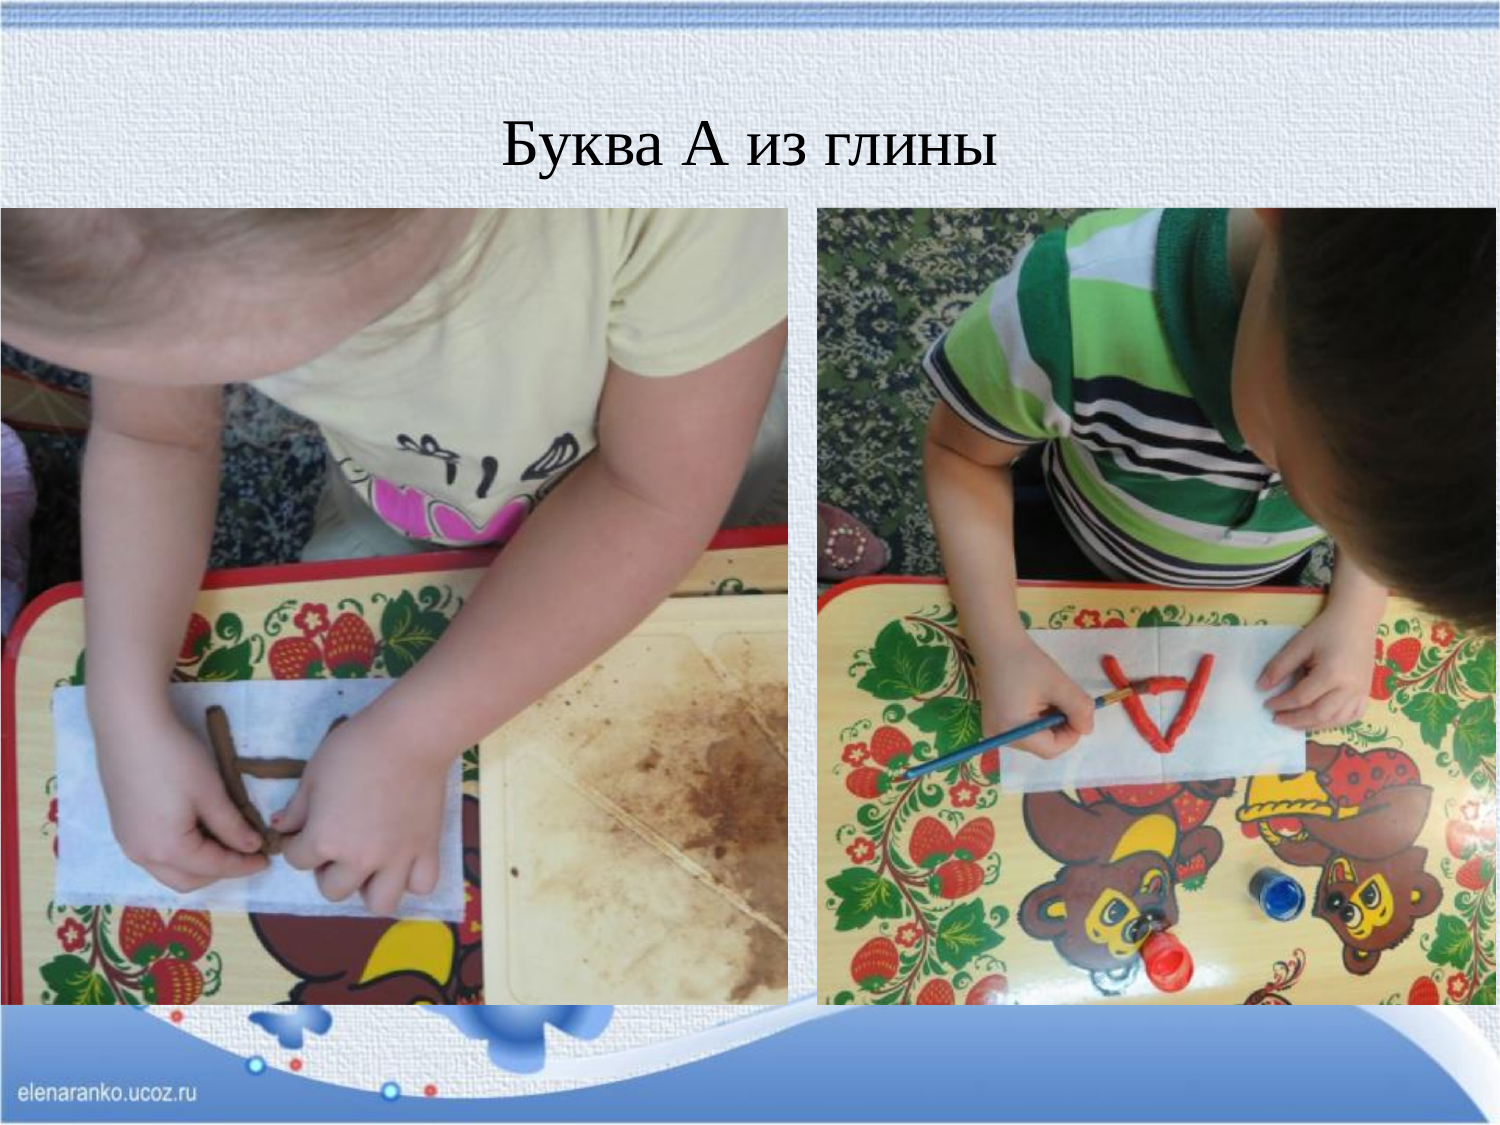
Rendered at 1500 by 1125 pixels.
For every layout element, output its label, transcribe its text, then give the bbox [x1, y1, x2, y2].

picture [0, 0, 1500, 1125]
title Буква А из глины [75, 45, 1425, 233]
